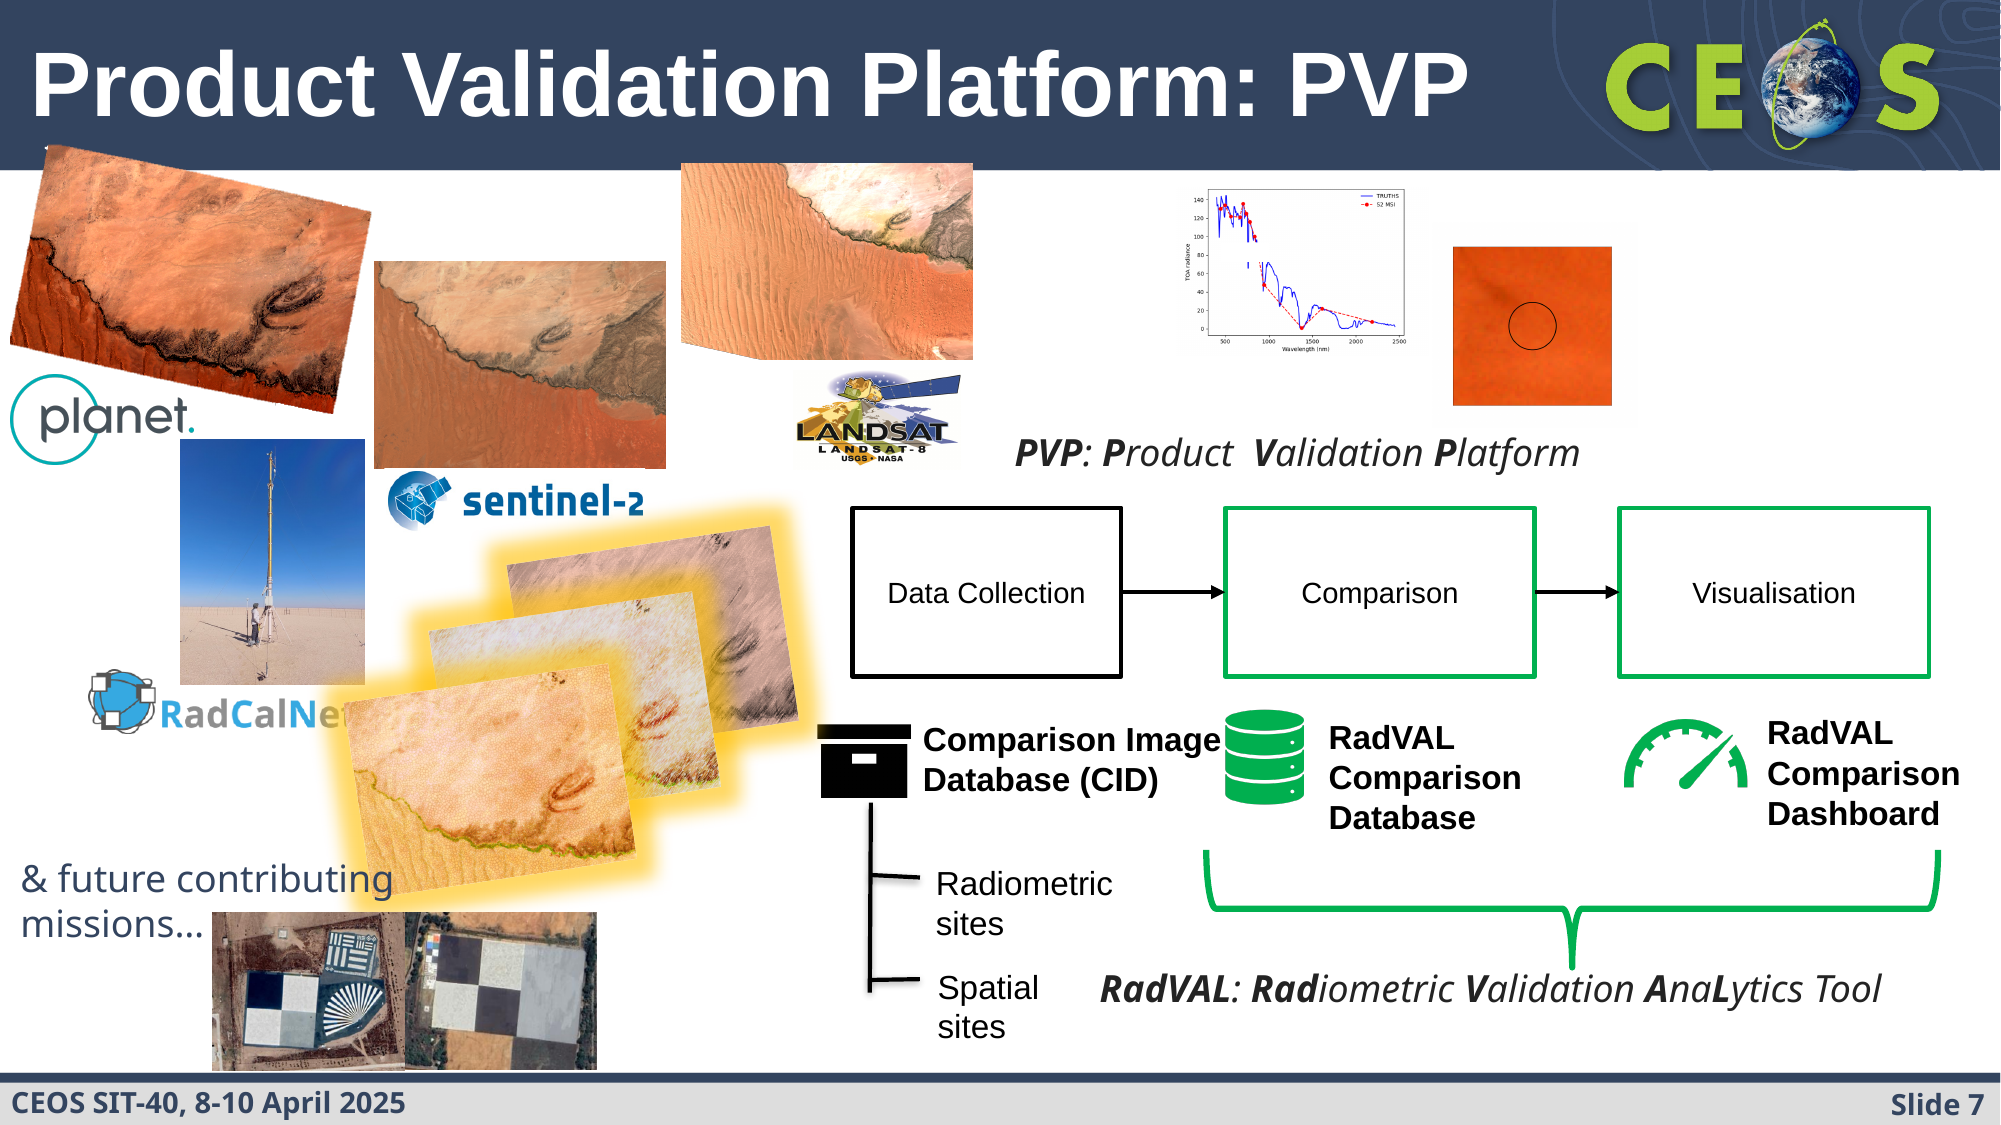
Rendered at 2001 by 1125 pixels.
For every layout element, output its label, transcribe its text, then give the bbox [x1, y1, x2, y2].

text_box [1205, 857, 1939, 969]
text_box RadVAL: Radiometric Validation AnaLytics Tool [1084, 957, 2000, 1053]
text_box Radiometric sites [920, 857, 1144, 950]
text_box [356, 543, 786, 880]
picture [1606, 18, 1939, 143]
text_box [869, 874, 921, 878]
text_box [10, 143, 1990, 846]
picture [212, 911, 597, 1071]
text_box Product Validation Platform: PVP [15, 16, 1570, 142]
text_box & future contributing missions… [5, 853, 572, 952]
text_box Spatial sites [922, 958, 1145, 1054]
